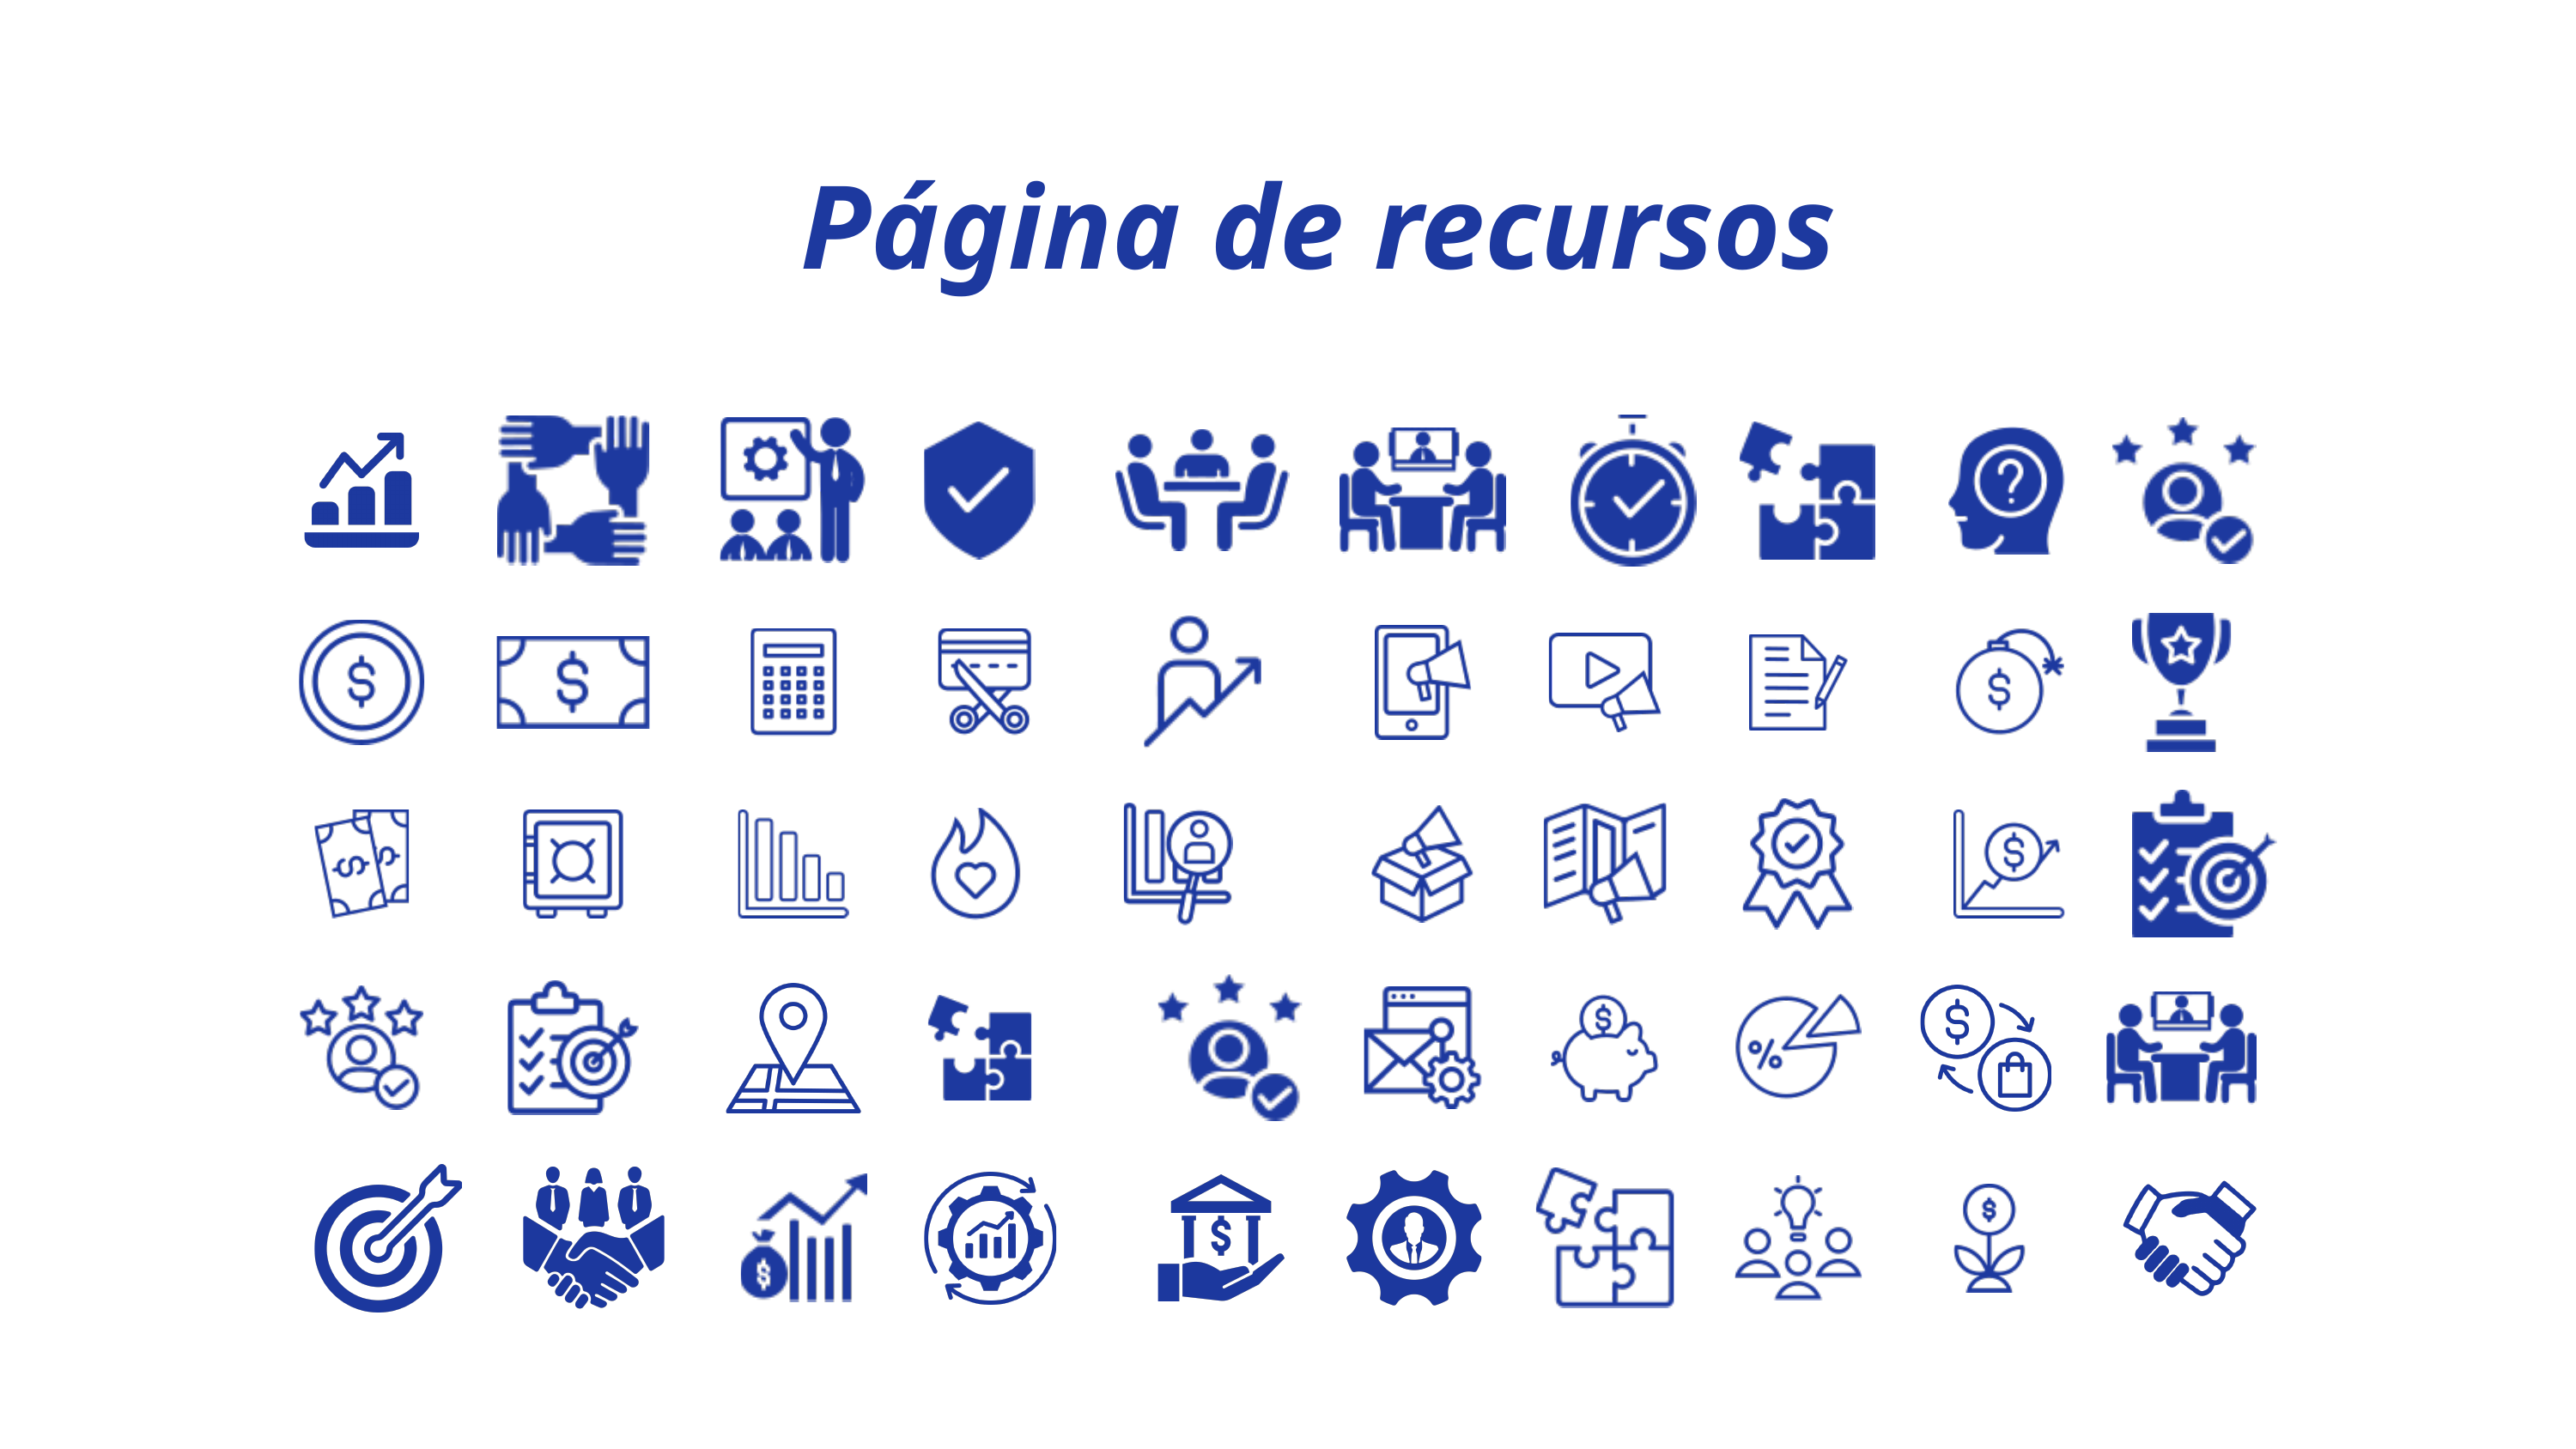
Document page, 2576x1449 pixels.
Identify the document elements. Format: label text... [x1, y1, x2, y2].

text_box [1735, 993, 1862, 1102]
text_box [314, 1164, 462, 1313]
text_box [507, 980, 639, 1115]
text_box [2132, 790, 2277, 937]
text_box [740, 1173, 867, 1303]
text_box [1375, 625, 1472, 740]
text_box [523, 809, 623, 919]
text_box [2123, 1180, 2257, 1296]
text_box [1371, 805, 1474, 924]
text_box [314, 809, 410, 919]
text_box [1742, 798, 1854, 930]
text_box [299, 620, 425, 745]
text_box [738, 809, 849, 919]
text_box [2106, 991, 2257, 1105]
text_box [1346, 1170, 1482, 1306]
text_box [304, 433, 419, 548]
text_box [1953, 1184, 2026, 1293]
text_box [1735, 1175, 1862, 1301]
text_box [927, 995, 1032, 1100]
text_box [1947, 427, 2065, 555]
text_box [1920, 985, 2051, 1112]
text_box [927, 808, 1022, 921]
text_box [1364, 986, 1482, 1109]
text_box [1543, 803, 1667, 925]
text_box [1157, 974, 1303, 1122]
text_box [1157, 1174, 1285, 1302]
text_box [924, 421, 1036, 560]
text_box [1340, 427, 1506, 554]
text_box [1953, 628, 2064, 737]
text_box [1123, 803, 1233, 925]
text_box [1144, 615, 1261, 749]
text_box [924, 1172, 1057, 1305]
text_box [1548, 633, 1662, 732]
text_box [2131, 613, 2232, 752]
text_box [496, 636, 650, 729]
text_box [726, 983, 861, 1113]
text_box [1115, 429, 1291, 551]
text_box [1953, 809, 2065, 919]
text_box [1551, 993, 1659, 1102]
text_box [750, 628, 837, 737]
text_box [523, 1167, 665, 1310]
text_box [1749, 634, 1848, 731]
text_box [1571, 415, 1697, 567]
text_box [300, 985, 424, 1110]
text_box [938, 628, 1032, 737]
text_box [497, 415, 650, 566]
text_box [720, 417, 867, 563]
text_box [2111, 417, 2257, 564]
text_box Página de recursos [755, 155, 1882, 293]
text_box [1739, 421, 1875, 560]
text_box [1535, 1167, 1674, 1308]
